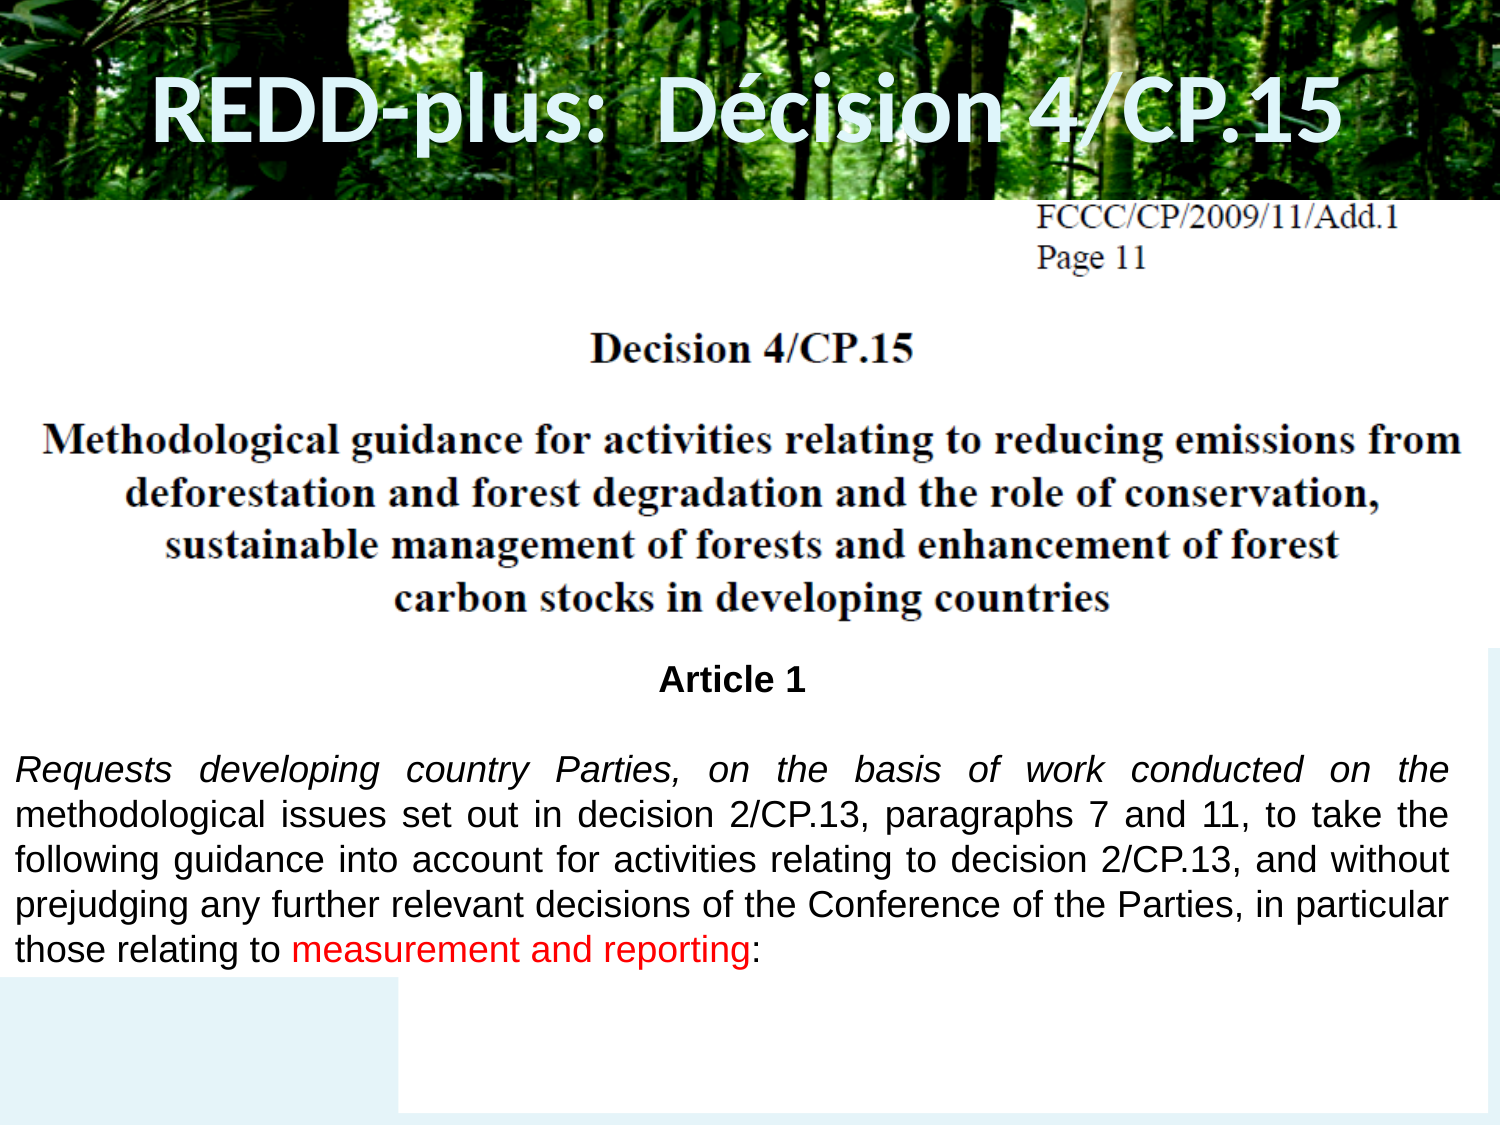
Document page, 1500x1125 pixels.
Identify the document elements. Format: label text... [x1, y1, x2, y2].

text_box Article 1 Requests developing country Parties, on the basis of work conducted on the methodological issues set out in decision 2/CP.13, paragraphs 7 and 11, to take the following guidance into account for activities relating to decision 2/CP.13, and without prejudging any further relevant decisions of the Conference of the Parties, in particular those relating to measurement and reporting: [0, 654, 1465, 978]
picture [0, 0, 1500, 648]
